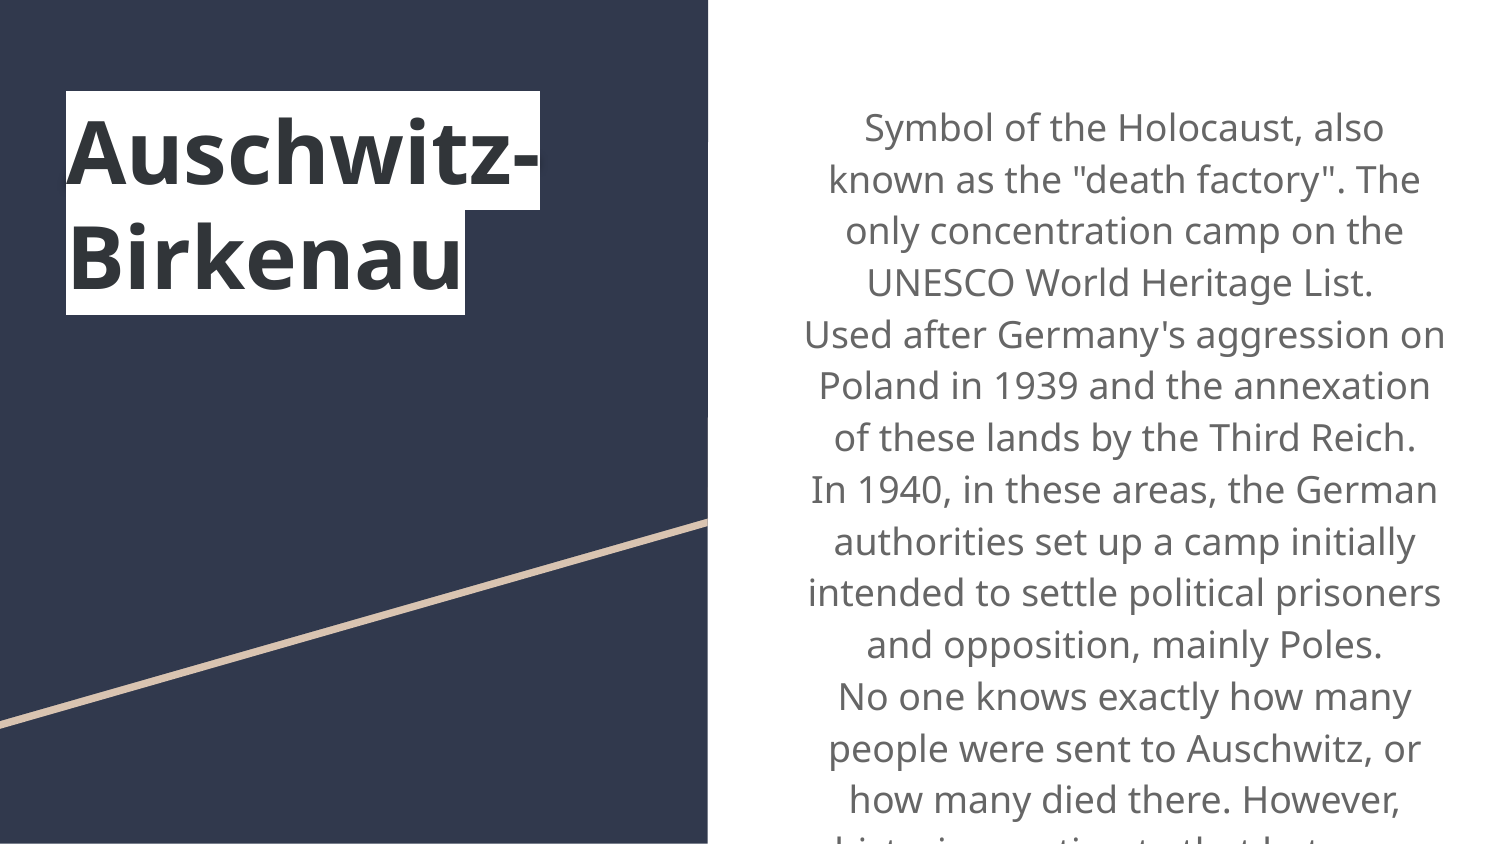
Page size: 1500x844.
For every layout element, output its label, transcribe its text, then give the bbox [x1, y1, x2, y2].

title Auschwitz-Birkenau [51, 82, 660, 494]
list Symbol of the Holocaust, also known as the "death factory". The only concentration camp on the UNESCO World Heritage List. Used after Germany's aggression on Poland in 1939 and the annexation of these lands by the Third Reich. In 1940, in these areas, the German authorities set up a camp initially intended to settle political prisoners and opposition, mainly Poles. No one knows exactly how many people were sent to Auschwitz, or how many died there. However, historians estimate that between 1940 and 1945, the Nazis sent at least 1.3 million people to Auschwitz. About 1.1 million of these people died or were killed at Auschwitz. [761, 82, 1465, 777]
